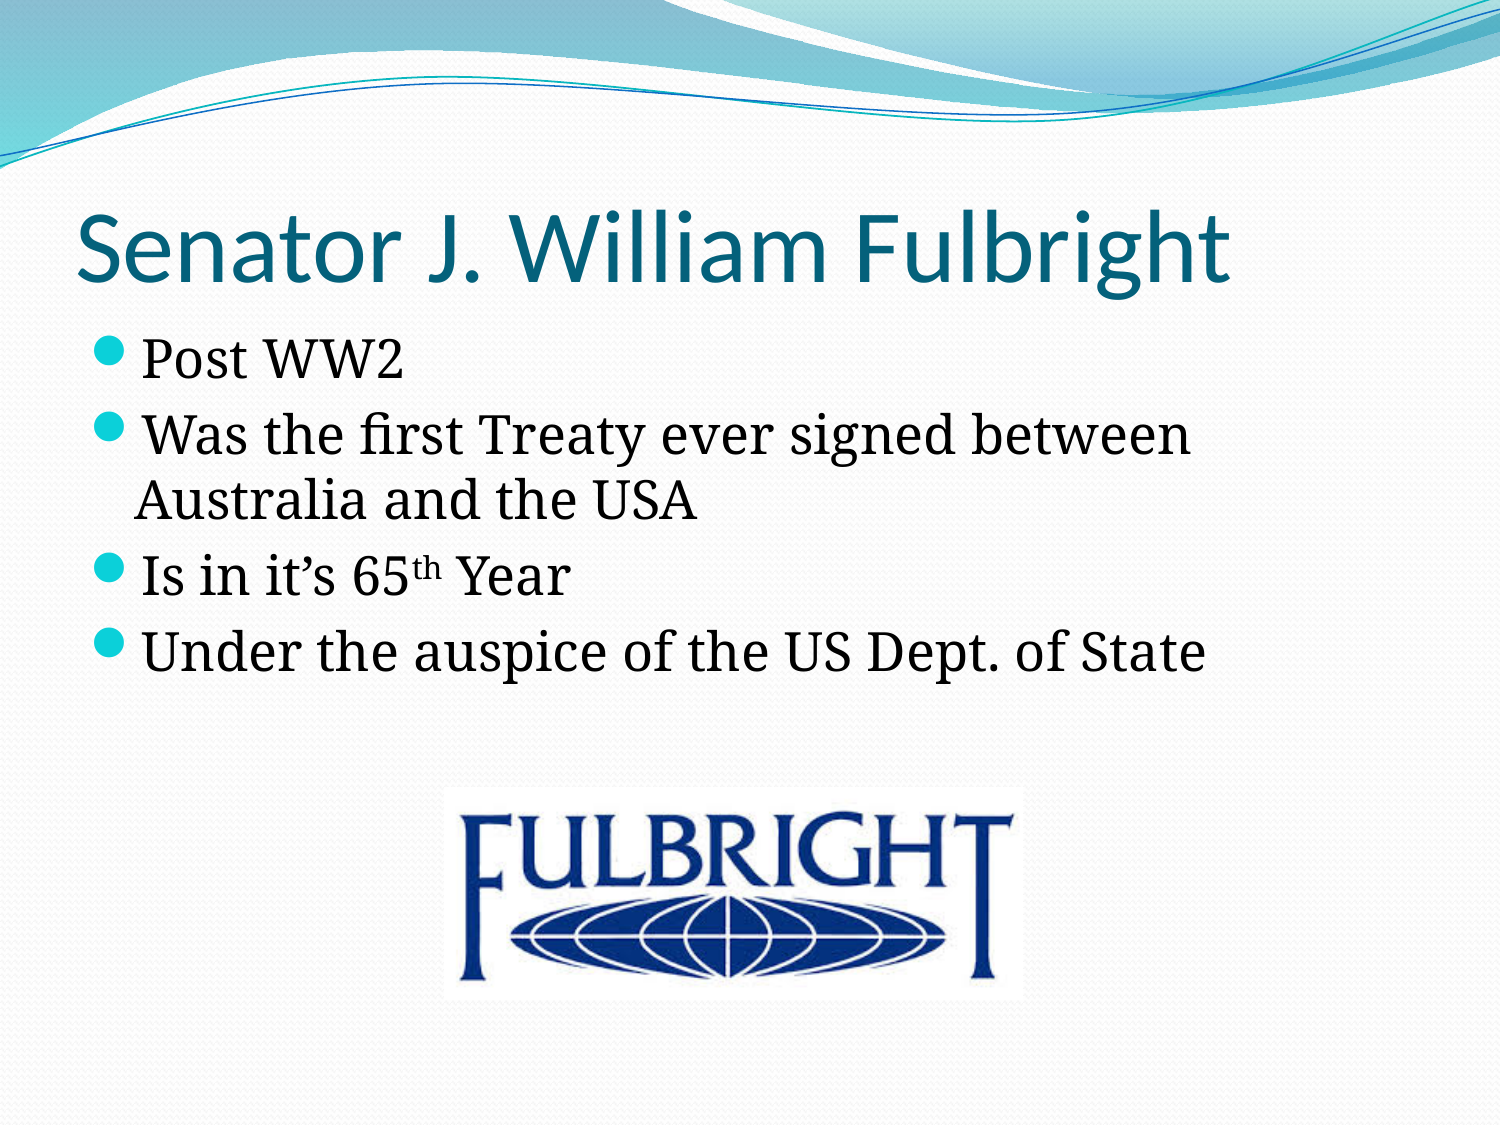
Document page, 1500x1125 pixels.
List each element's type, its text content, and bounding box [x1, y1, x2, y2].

title Senator J. William Fulbright [75, 115, 1425, 303]
list Post WW2 Was the first Treaty ever signed between Australia and the USA Is in it’s 65th Year Under the auspice of the US Dept. of State [75, 317, 1425, 1038]
picture [443, 787, 1023, 1001]
